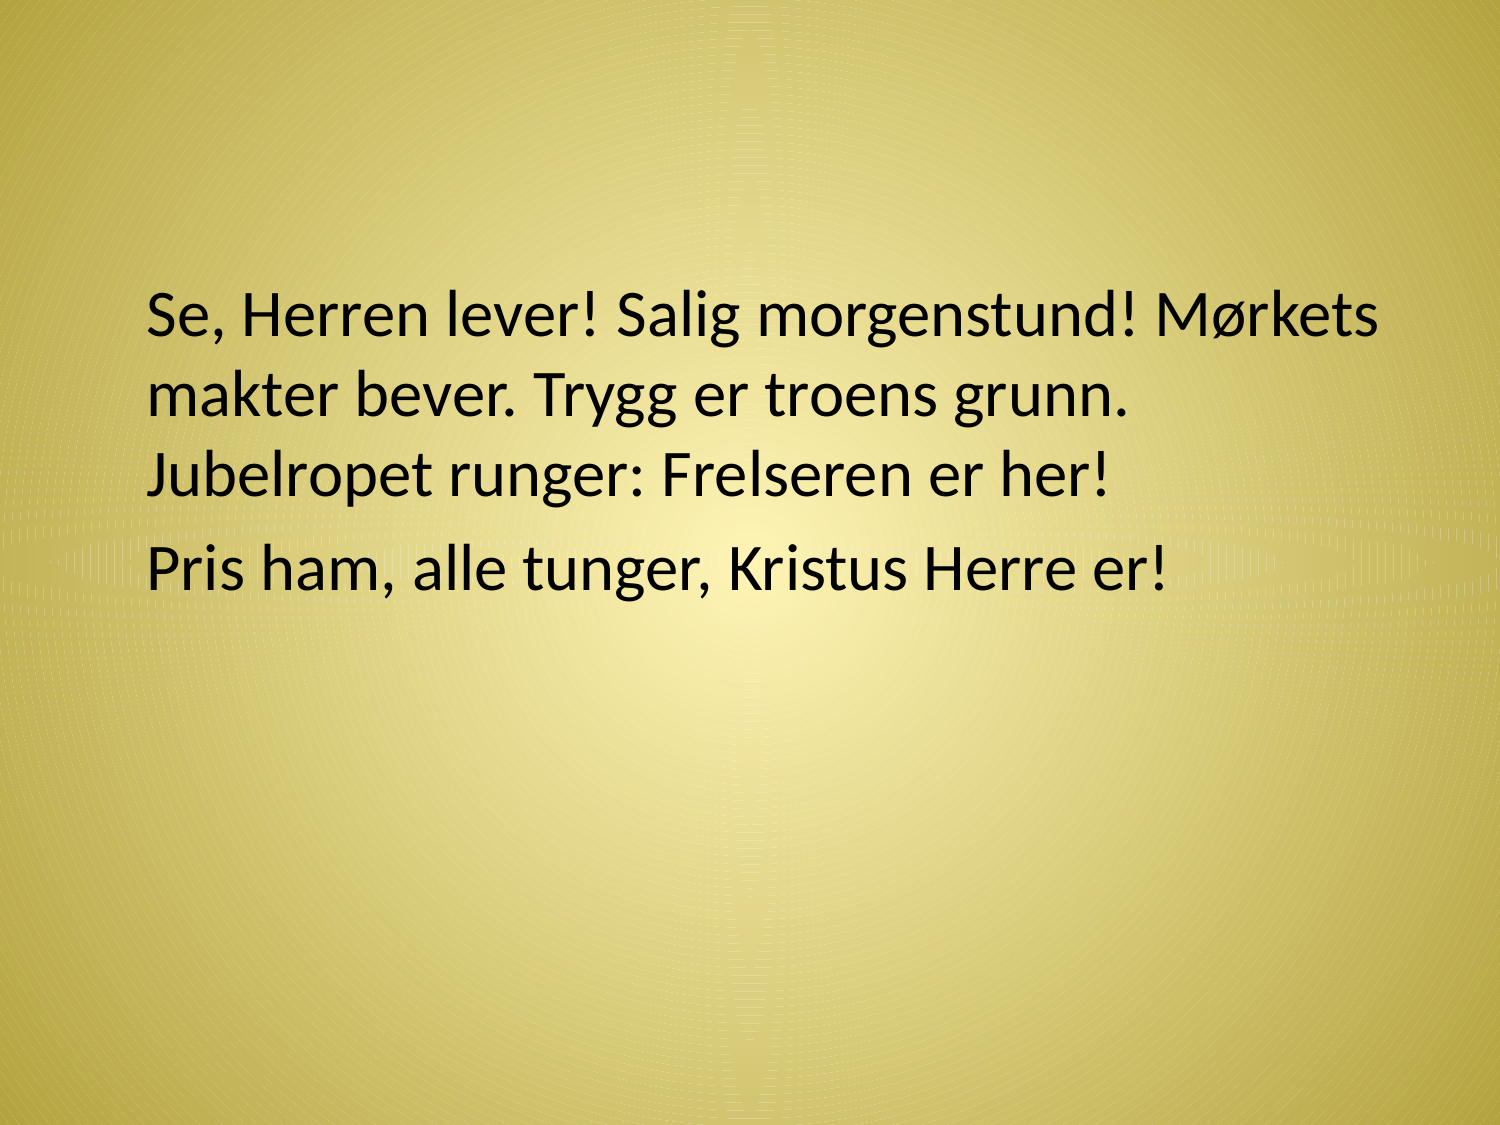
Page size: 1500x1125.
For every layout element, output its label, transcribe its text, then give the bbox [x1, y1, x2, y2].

list Se, Herren lever! Salig morgenstund! Mørkets makter bever. Trygg er troens grunn. Jubelropet runger: Frelseren er her! Pris ham, alle tunger, Kristus Herre er! [75, 262, 1425, 1005]
